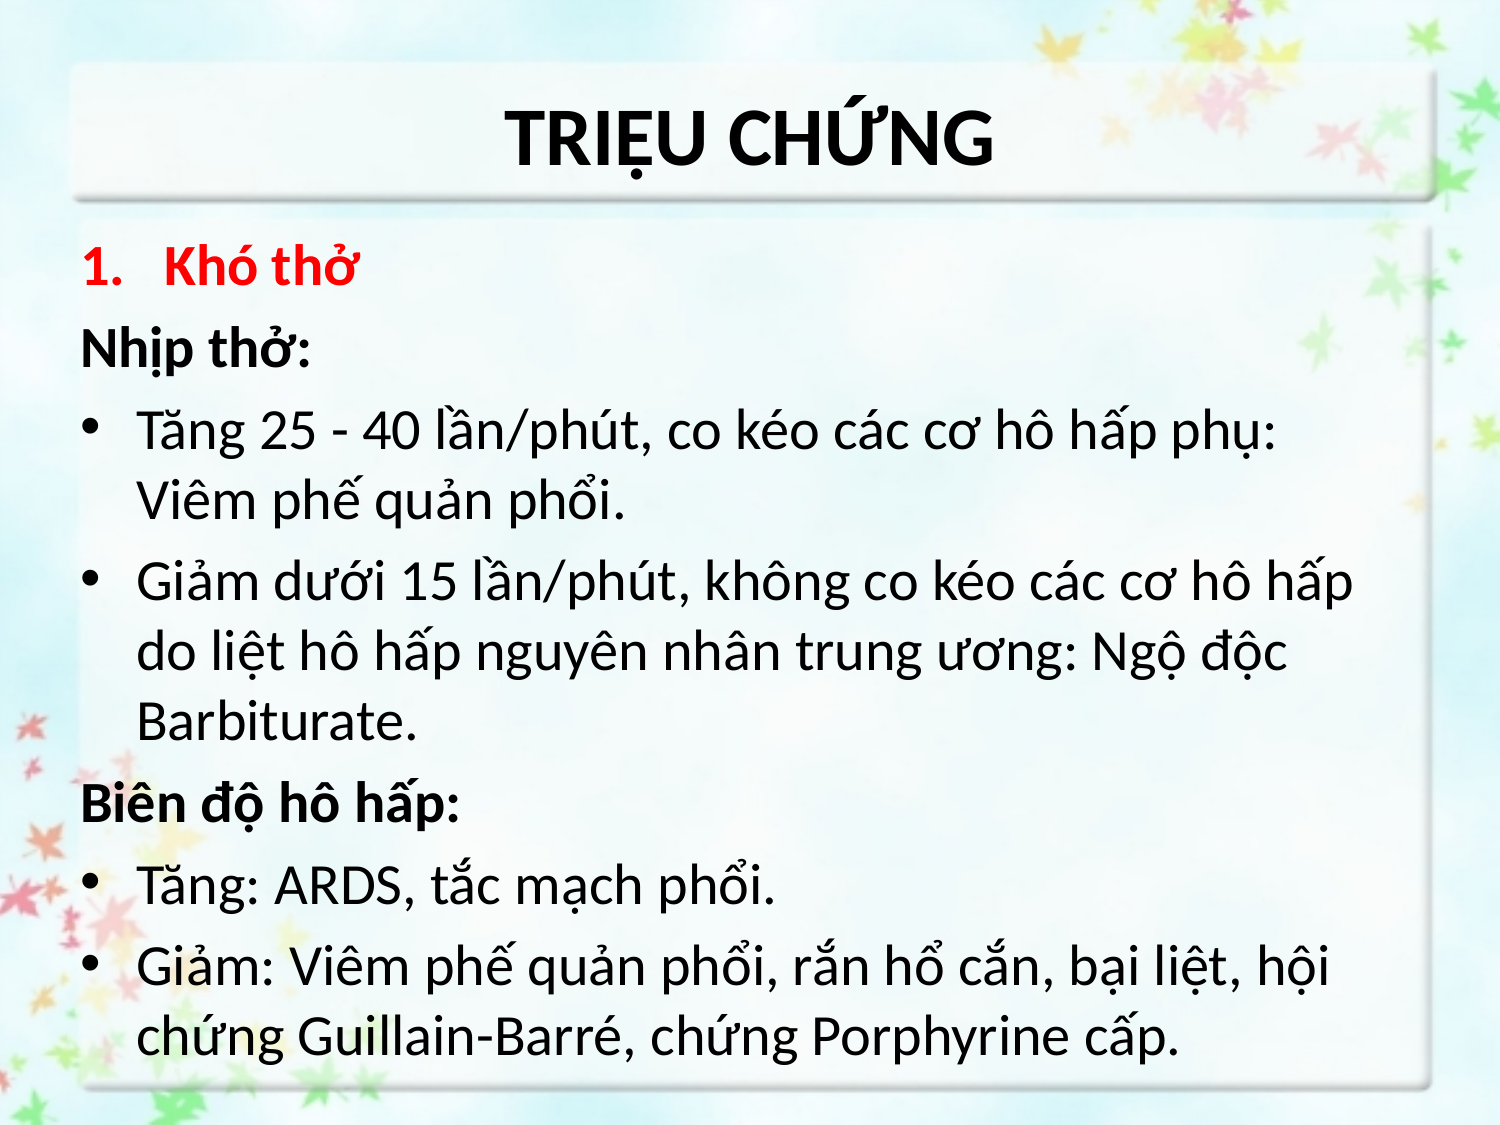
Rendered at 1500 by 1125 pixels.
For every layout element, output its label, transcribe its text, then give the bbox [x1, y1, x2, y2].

title TRIỆU CHỨNG [75, 45, 1425, 220]
list Khó thở Nhịp thở: Tăng 25 - 40 lần/phút, co kéo các cơ hô hấp phụ: Viêm phế quản phổi. Giảm dưới 15 lần/phút, không co kéo các cơ hô hấp do liệt hô hấp nguyên nhân trung ương: Ngộ độc Barbiturate. Biên độ hô hấp: Tăng: ARDS, tắc mạch phổi. Giảm: Viêm phế quản phổi, rắn hổ cắn, bại liệt, hội chứng Guillain-Barré, chứng Porphyrine cấp. [64, 219, 1412, 1106]
picture [0, 0, 1500, 1125]
